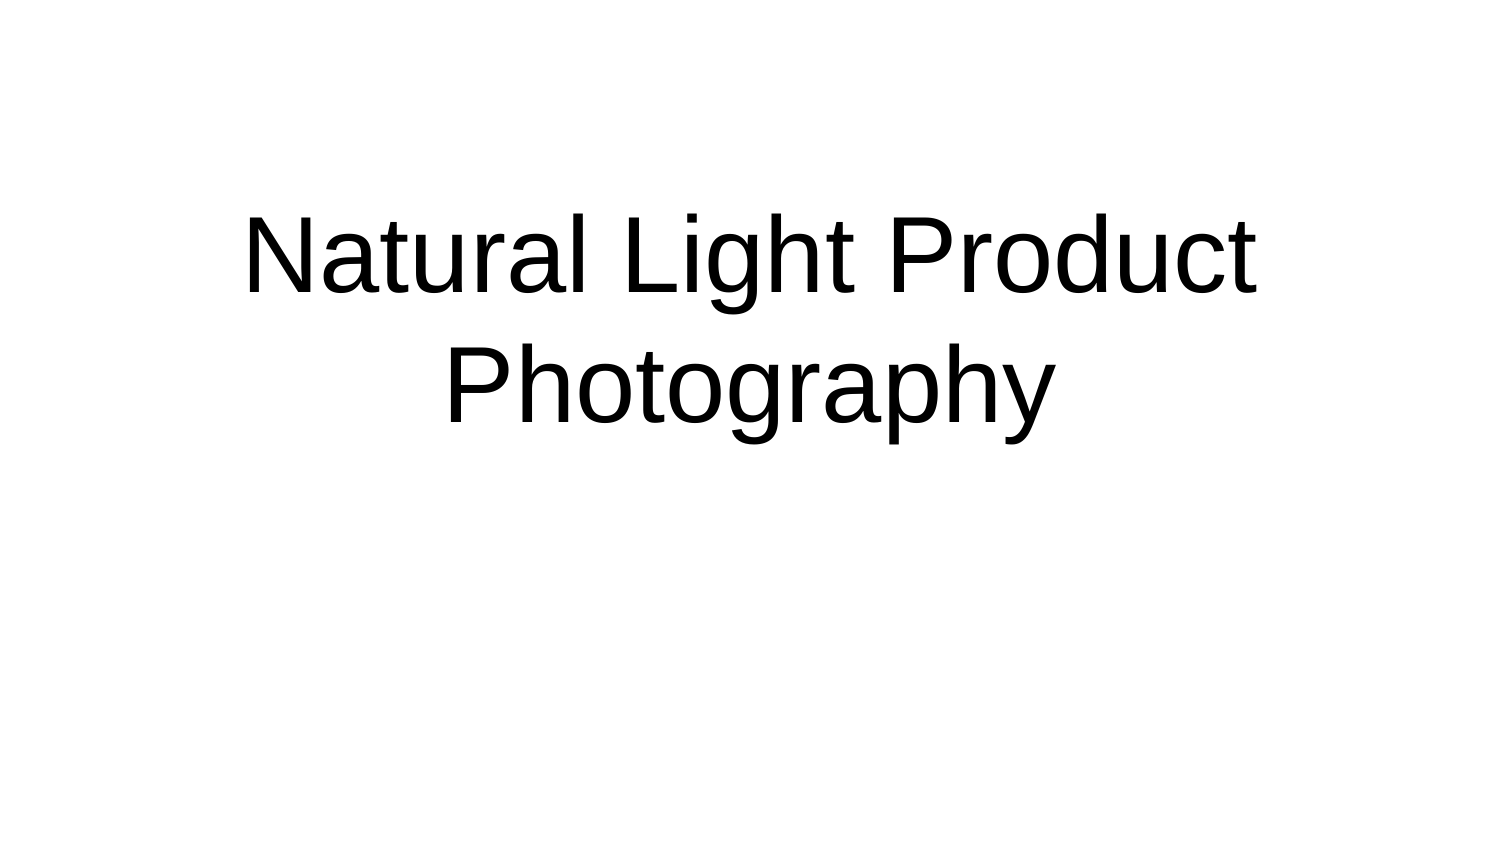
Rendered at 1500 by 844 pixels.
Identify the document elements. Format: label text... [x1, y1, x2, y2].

title Natural Light Product Photography [51, 122, 1449, 459]
